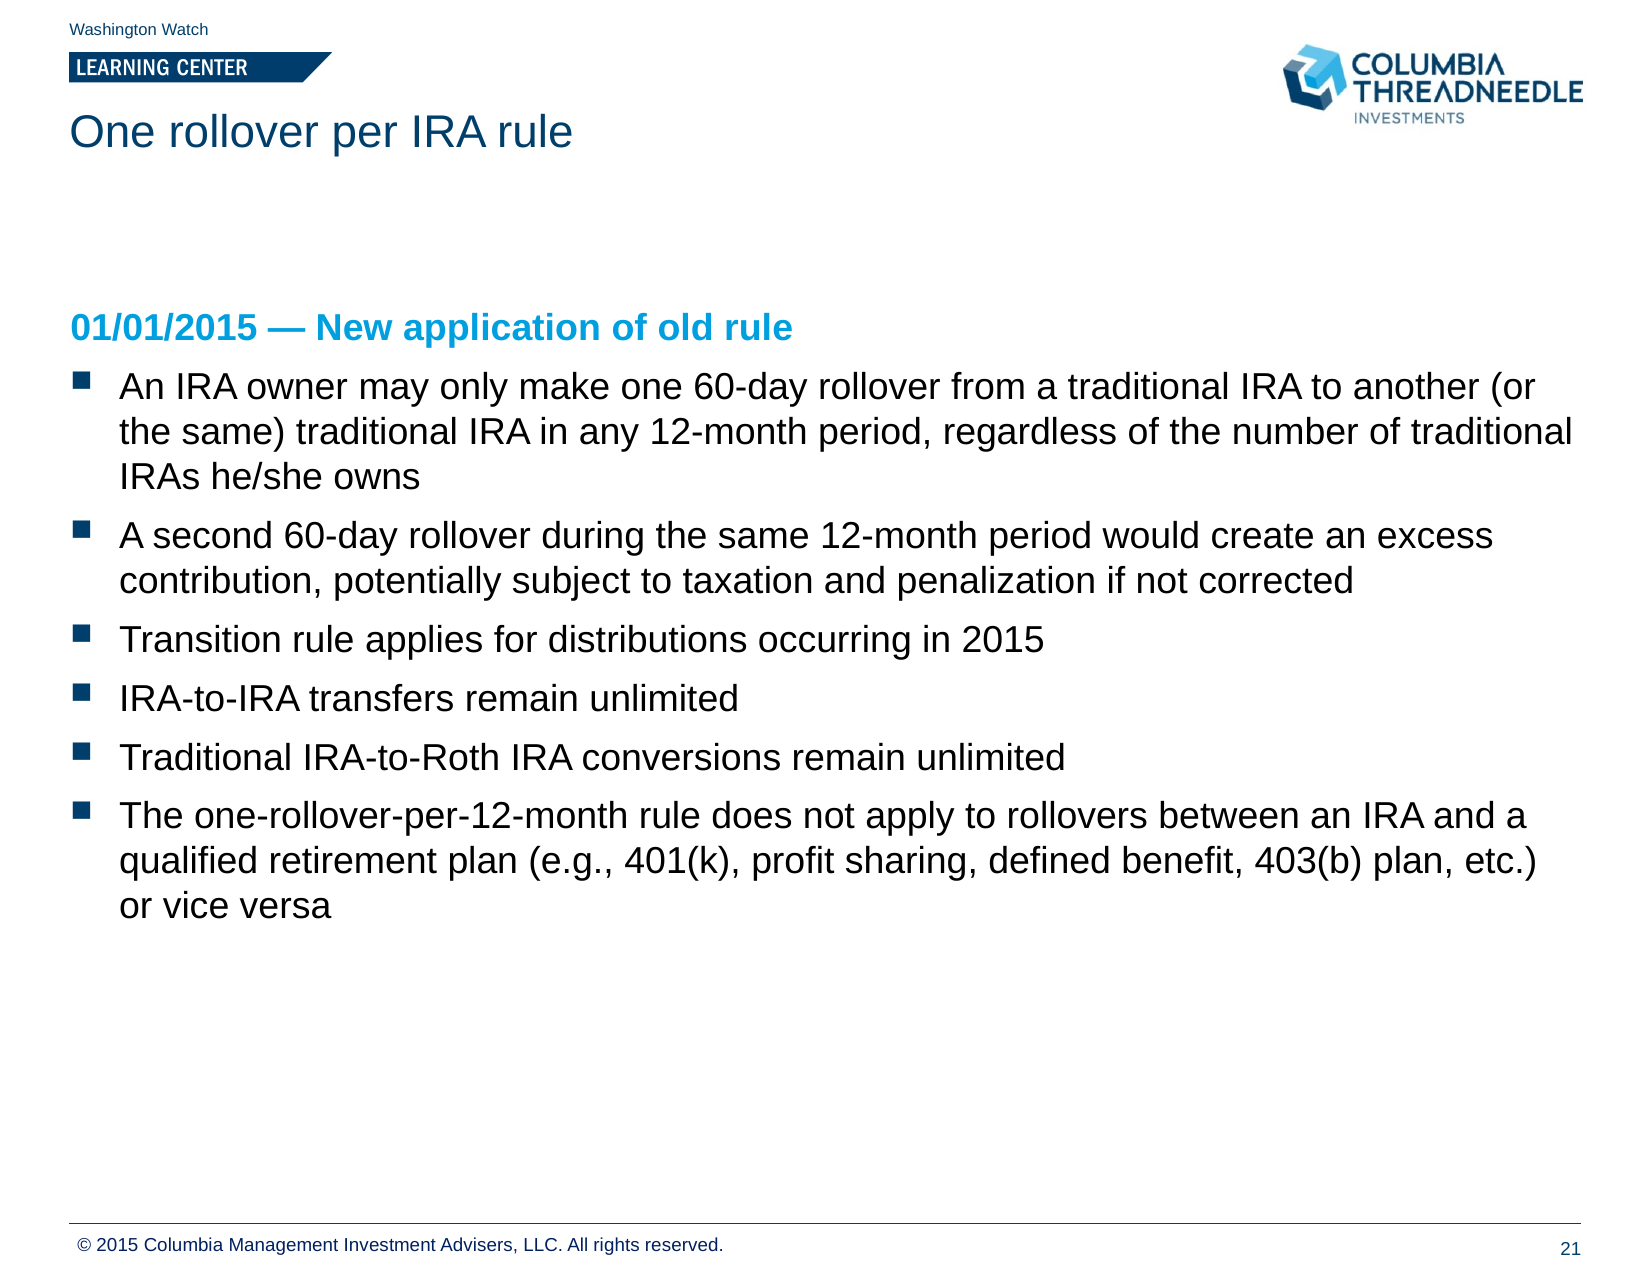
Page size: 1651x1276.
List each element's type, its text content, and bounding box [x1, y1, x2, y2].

title One rollover per IRA rule [69, 102, 1246, 276]
list Washington Watch [69, 11, 886, 48]
list 01/01/2015 — New application of old rule An IRA owner may only make one 60-day rollover from a traditional IRA to another (or the same) traditional IRA in any 12-month period, regardless of the number of traditional IRAs he/she owns A second 60-day rollover during the same 12-month period would create an excess contribution, potentially subject to taxation and penalization if not corrected Transition rule applies for distributions occurring in 2015 IRA-to-IRA transfers remain unlimited Traditional IRA-to-Roth IRA conversions remain unlimited The one-rollover-per-12-month rule does not apply to rollovers between an IRA and a qualified retirement plan (e.g., 401(k), profit sharing, defined benefit, 403(b) plan, etc.) or vice versa [70, 302, 1582, 1160]
picture [69, 52, 332, 83]
slide_number 21 [1389, 1225, 1582, 1271]
picture [1262, 23, 1603, 144]
text_box © 2015 Columbia Management Investment Advisers, LLC. All rights reserved. [62, 1225, 948, 1263]
